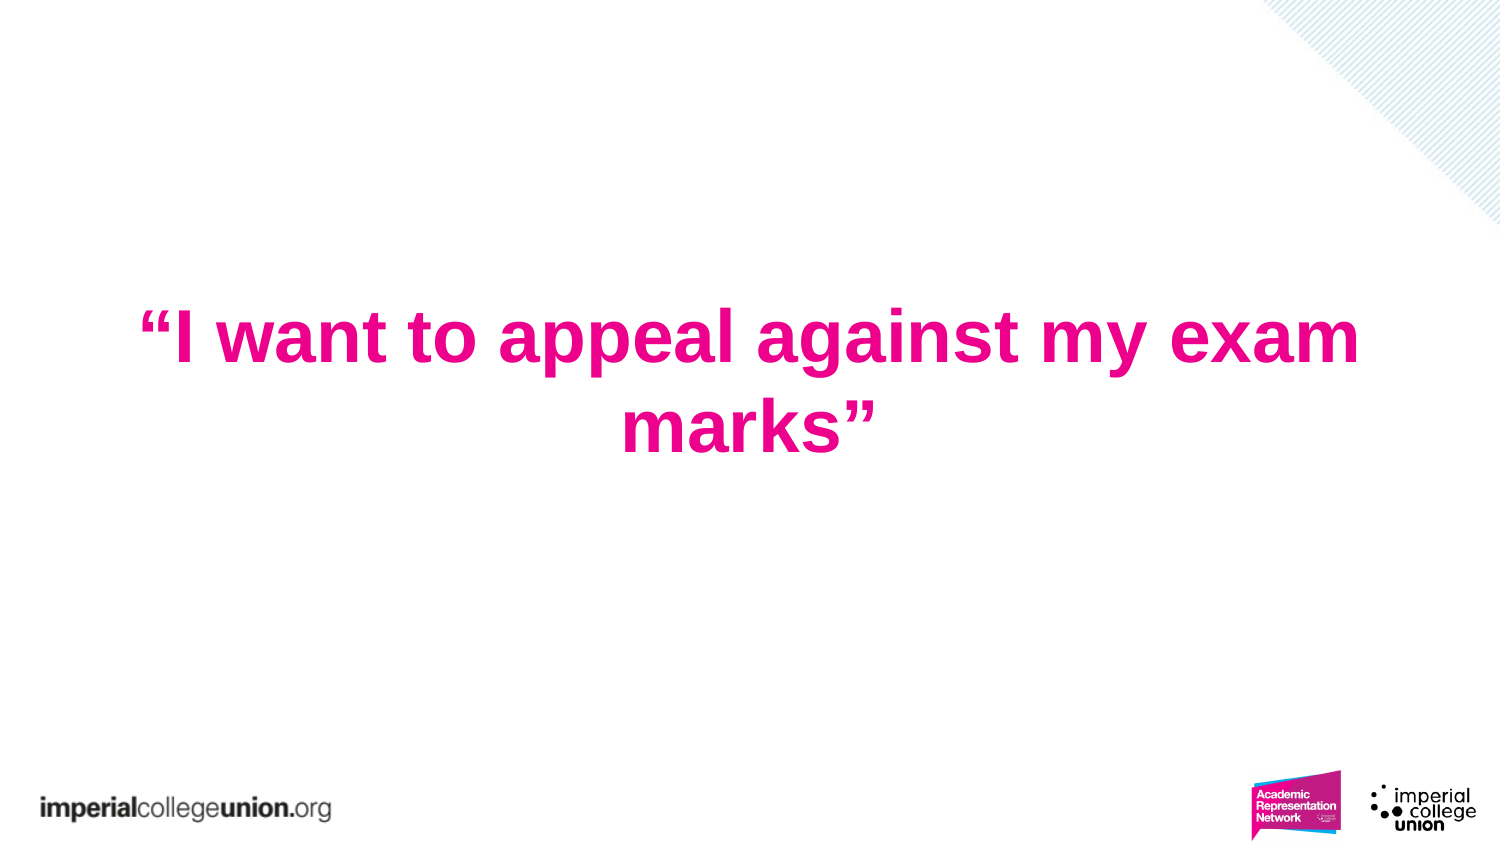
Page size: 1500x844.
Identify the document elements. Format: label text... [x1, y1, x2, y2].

picture [1365, 779, 1481, 836]
picture [1201, 0, 1500, 264]
picture [1249, 767, 1343, 844]
title “I want to appeal against my exam marks” [75, 108, 1425, 647]
